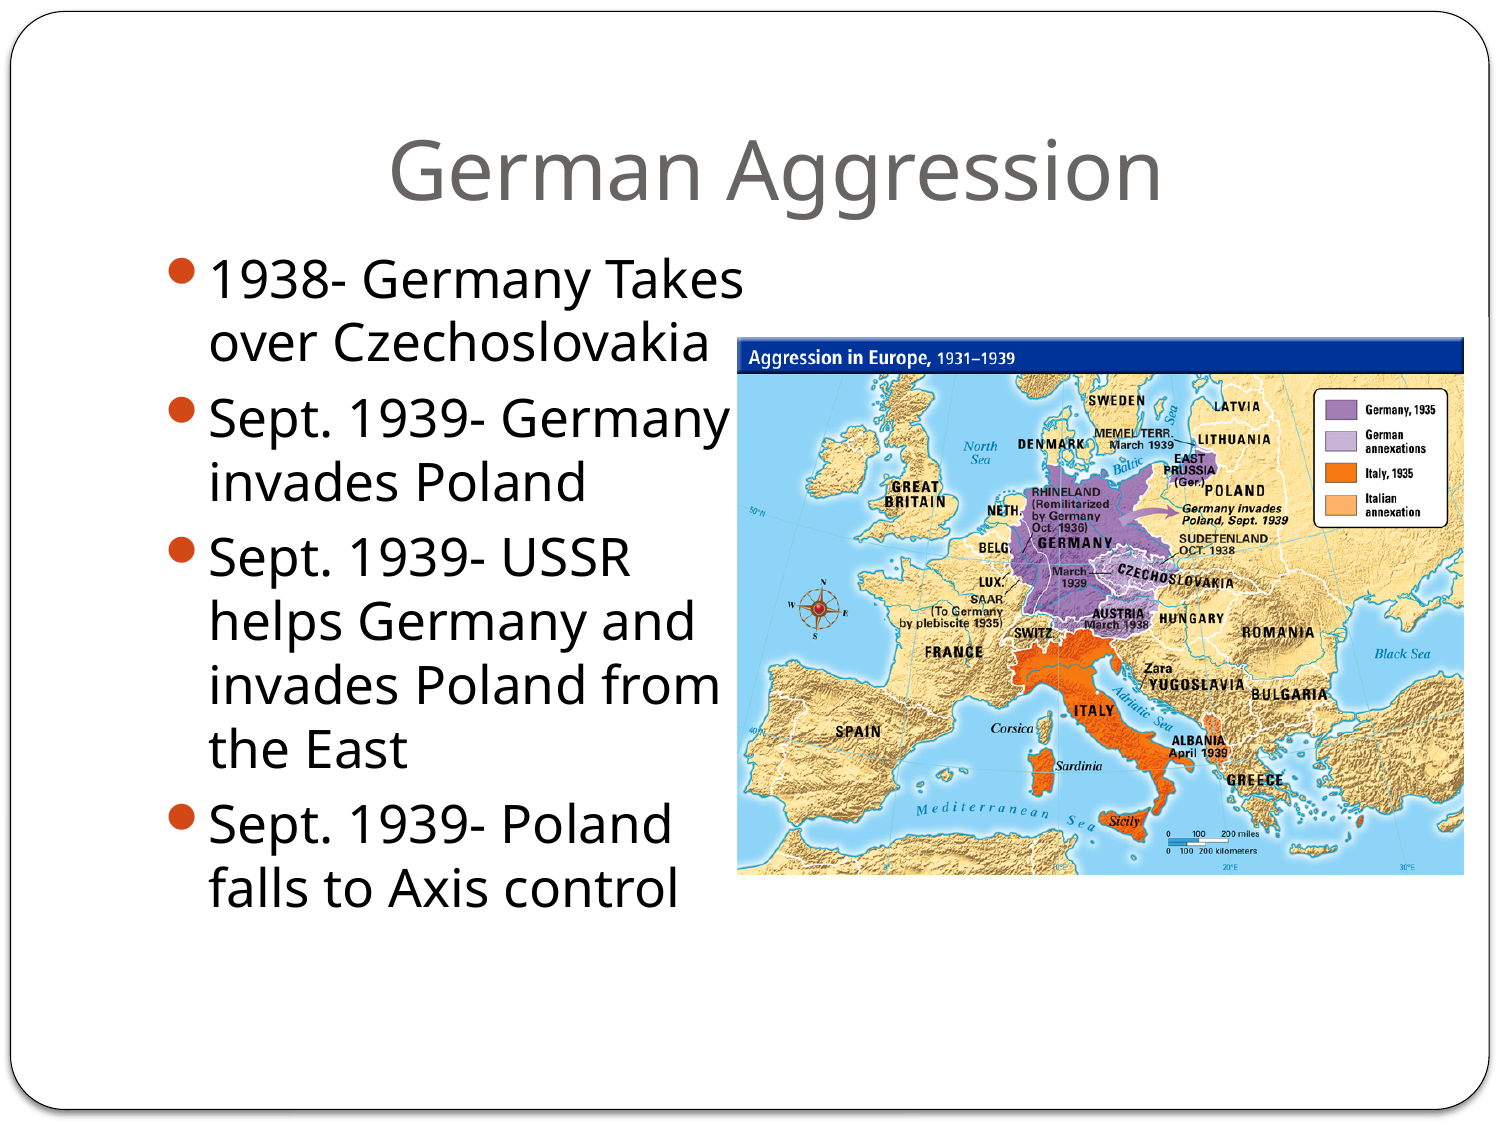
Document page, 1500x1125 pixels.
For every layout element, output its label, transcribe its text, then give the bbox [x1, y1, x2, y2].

title German Aggression [150, 45, 1425, 233]
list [737, 337, 1465, 876]
list 1938- Germany Takes over Czechoslovakia Sept. 1939- Germany invades Poland Sept. 1939- USSR helps Germany and invades Poland from the East Sept. 1939- Poland falls to Axis control [150, 237, 765, 988]
